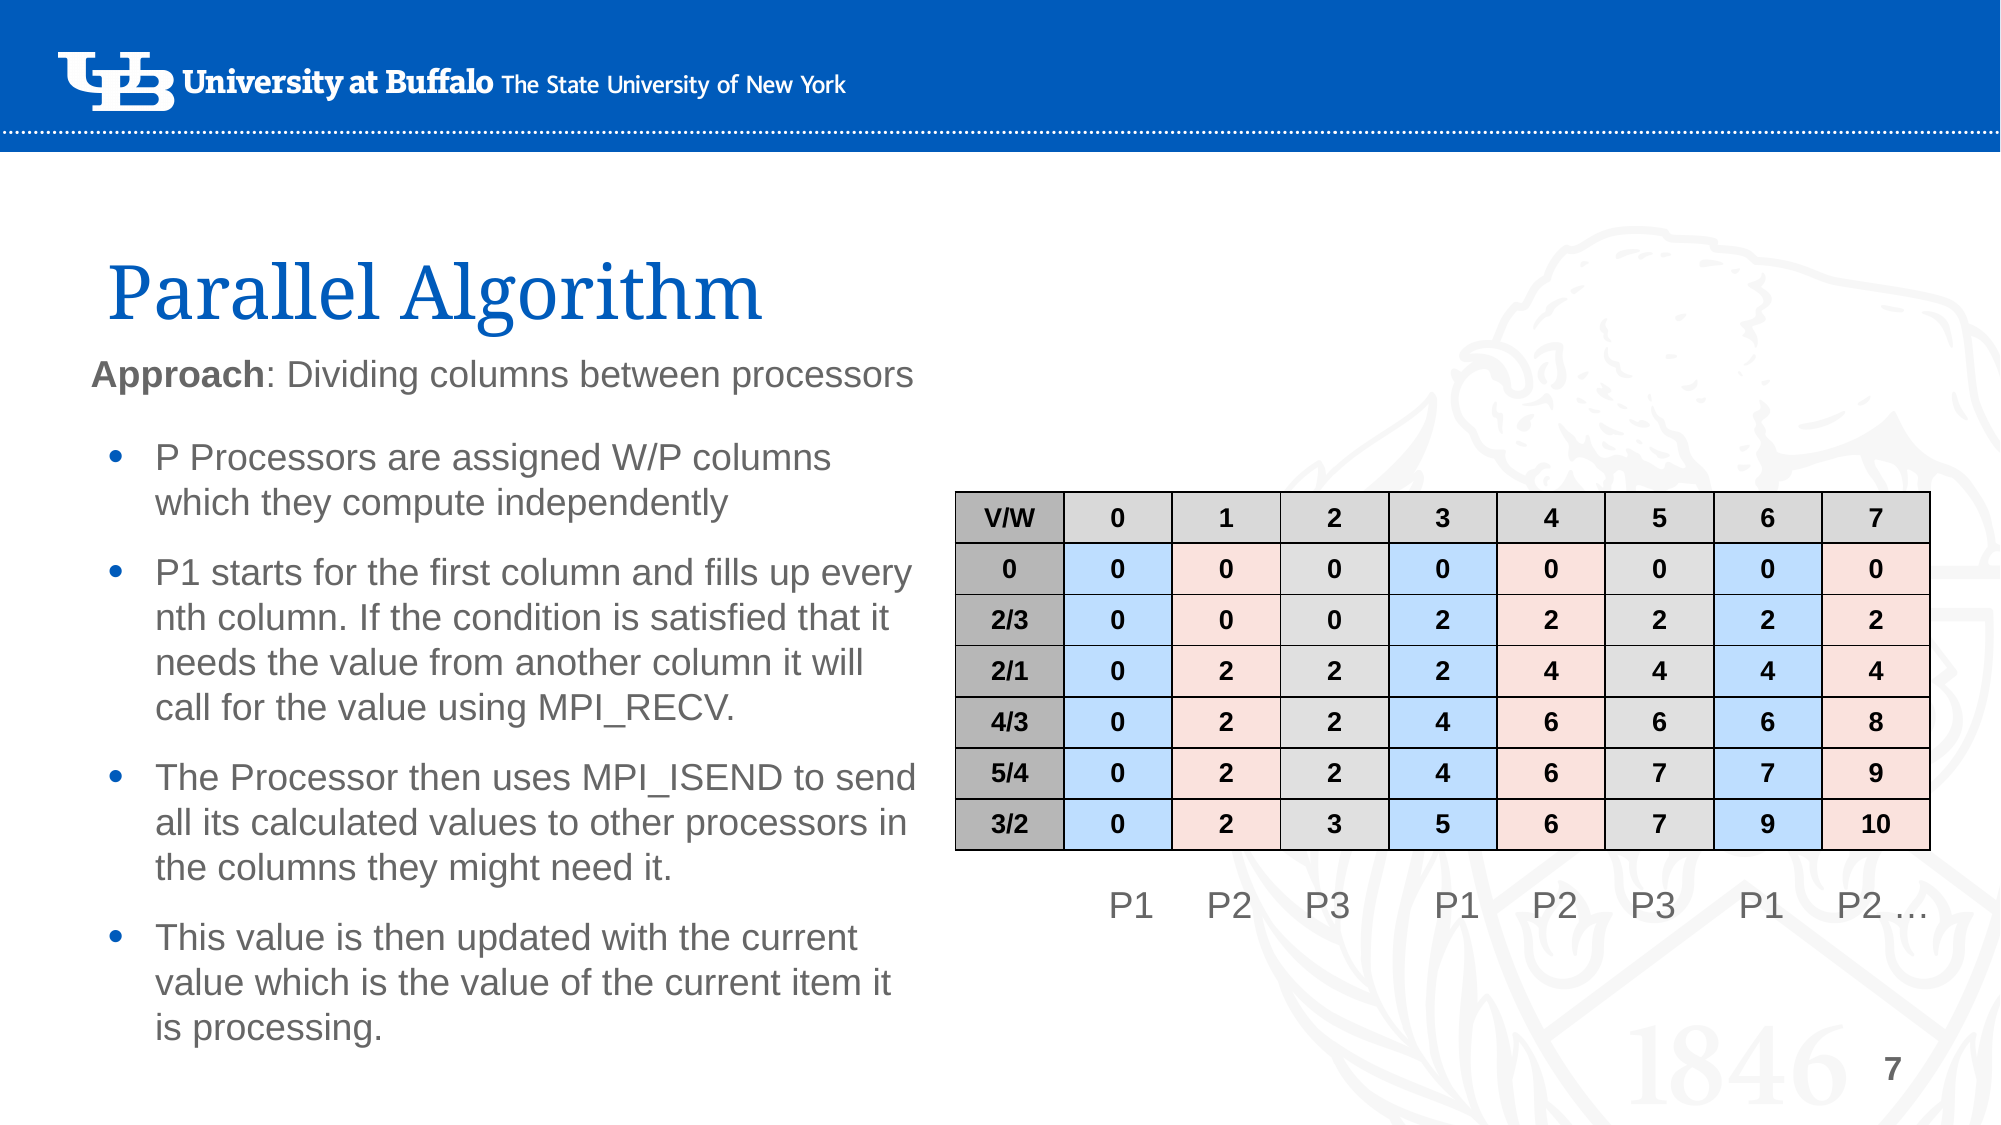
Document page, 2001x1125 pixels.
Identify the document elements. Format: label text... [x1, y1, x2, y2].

table_cell 7 [1715, 749, 1821, 798]
table_cell 0 [1065, 749, 1171, 798]
text_box [971, 454, 2000, 530]
table_cell 2 [1498, 595, 1604, 645]
table_cell 6 [1498, 698, 1604, 747]
table_cell 0 [1065, 646, 1171, 696]
table_cell 4 [1390, 698, 1496, 747]
table_cell 3/2 [956, 800, 1063, 849]
table_cell 2 [1173, 800, 1280, 849]
table_cell 2 [1390, 595, 1496, 645]
table_header 0 [1065, 530, 1171, 542]
table_cell 6 [1498, 800, 1604, 849]
table_cell 0 [1173, 544, 1280, 594]
table_cell 7 [1606, 749, 1713, 798]
text_box Approach: Dividing columns between processors [75, 342, 1243, 440]
table_cell 2 [1281, 698, 1388, 747]
footer 7 [1242, 1036, 1918, 1097]
table_cell 0 [956, 544, 1063, 594]
table_cell 0 [1065, 800, 1171, 849]
table_cell 2/3 [956, 595, 1063, 645]
list P Processors are assigned W/P columns which they compute independently P1 starts for the first column and fills up every nth column. If the condition is satisfied that it needs the value from another column it will call for the value using MPI_RECV. The Processor then uses MPI_ISEND to send all its calculated values to other processors in the columns they might need it. This value is then updated with the current value which is the value of the current item it is processing. [93, 440, 937, 1006]
picture [0, 0, 2001, 1125]
text_box P1 P2 P3 P1 P2 P3 P1 P2 … [1093, 873, 1949, 934]
table_cell 9 [1823, 749, 1929, 798]
table_cell 0 [1065, 595, 1171, 645]
table_header 5 [1606, 530, 1713, 542]
table_cell 2 [1823, 595, 1929, 645]
table_cell 9 [1715, 800, 1821, 849]
table_cell 6 [1715, 698, 1821, 747]
table_cell 3 [1281, 800, 1388, 849]
table_cell 6 [1606, 698, 1713, 747]
table_cell 2 [1173, 646, 1280, 696]
table_cell 4 [1498, 646, 1604, 696]
table_cell 0 [1823, 544, 1929, 594]
table_header 1 [1173, 530, 1280, 542]
table_cell 6 [1498, 749, 1604, 798]
table_cell 0 [1065, 544, 1171, 594]
table_cell 5 [1390, 800, 1496, 849]
table_cell 8 [1823, 698, 1929, 747]
table_cell 2 [1173, 698, 1280, 747]
table_cell 4 [1606, 646, 1713, 696]
table_cell 0 [1281, 544, 1388, 594]
table_cell 2 [1281, 646, 1388, 696]
table_header 3 [1390, 530, 1496, 542]
table_cell 0 [1390, 544, 1496, 594]
table_cell 4 [1390, 749, 1496, 798]
table_cell 0 [1498, 544, 1604, 594]
table_header V/W [956, 493, 1063, 542]
table_cell 2 [1281, 749, 1388, 798]
table_cell 2 [1715, 595, 1821, 645]
table_cell 4 [1823, 646, 1929, 696]
table_cell 2 [1390, 646, 1496, 696]
table_cell 4 [1715, 646, 1821, 696]
table_cell 0 [1606, 544, 1713, 594]
table_cell 0 [1281, 595, 1388, 645]
title Parallel Algorithm [93, 246, 1818, 343]
table_cell 0 [1715, 544, 1821, 594]
table_cell 2/1 [956, 646, 1063, 696]
table_cell 0 [1173, 595, 1280, 645]
table_header 2 [1281, 530, 1388, 542]
table_header 7 [1823, 530, 1929, 542]
table_cell 10 [1823, 800, 1929, 849]
table_cell 2 [1173, 749, 1280, 798]
table_cell 2 [1606, 595, 1713, 645]
table_cell 7 [1606, 800, 1713, 849]
table_cell 4/3 [956, 698, 1063, 747]
table_cell 0 [1065, 698, 1171, 747]
table_header 4 [1498, 530, 1604, 542]
table_cell 5/4 [956, 749, 1063, 798]
table_header 6 [1715, 530, 1821, 542]
